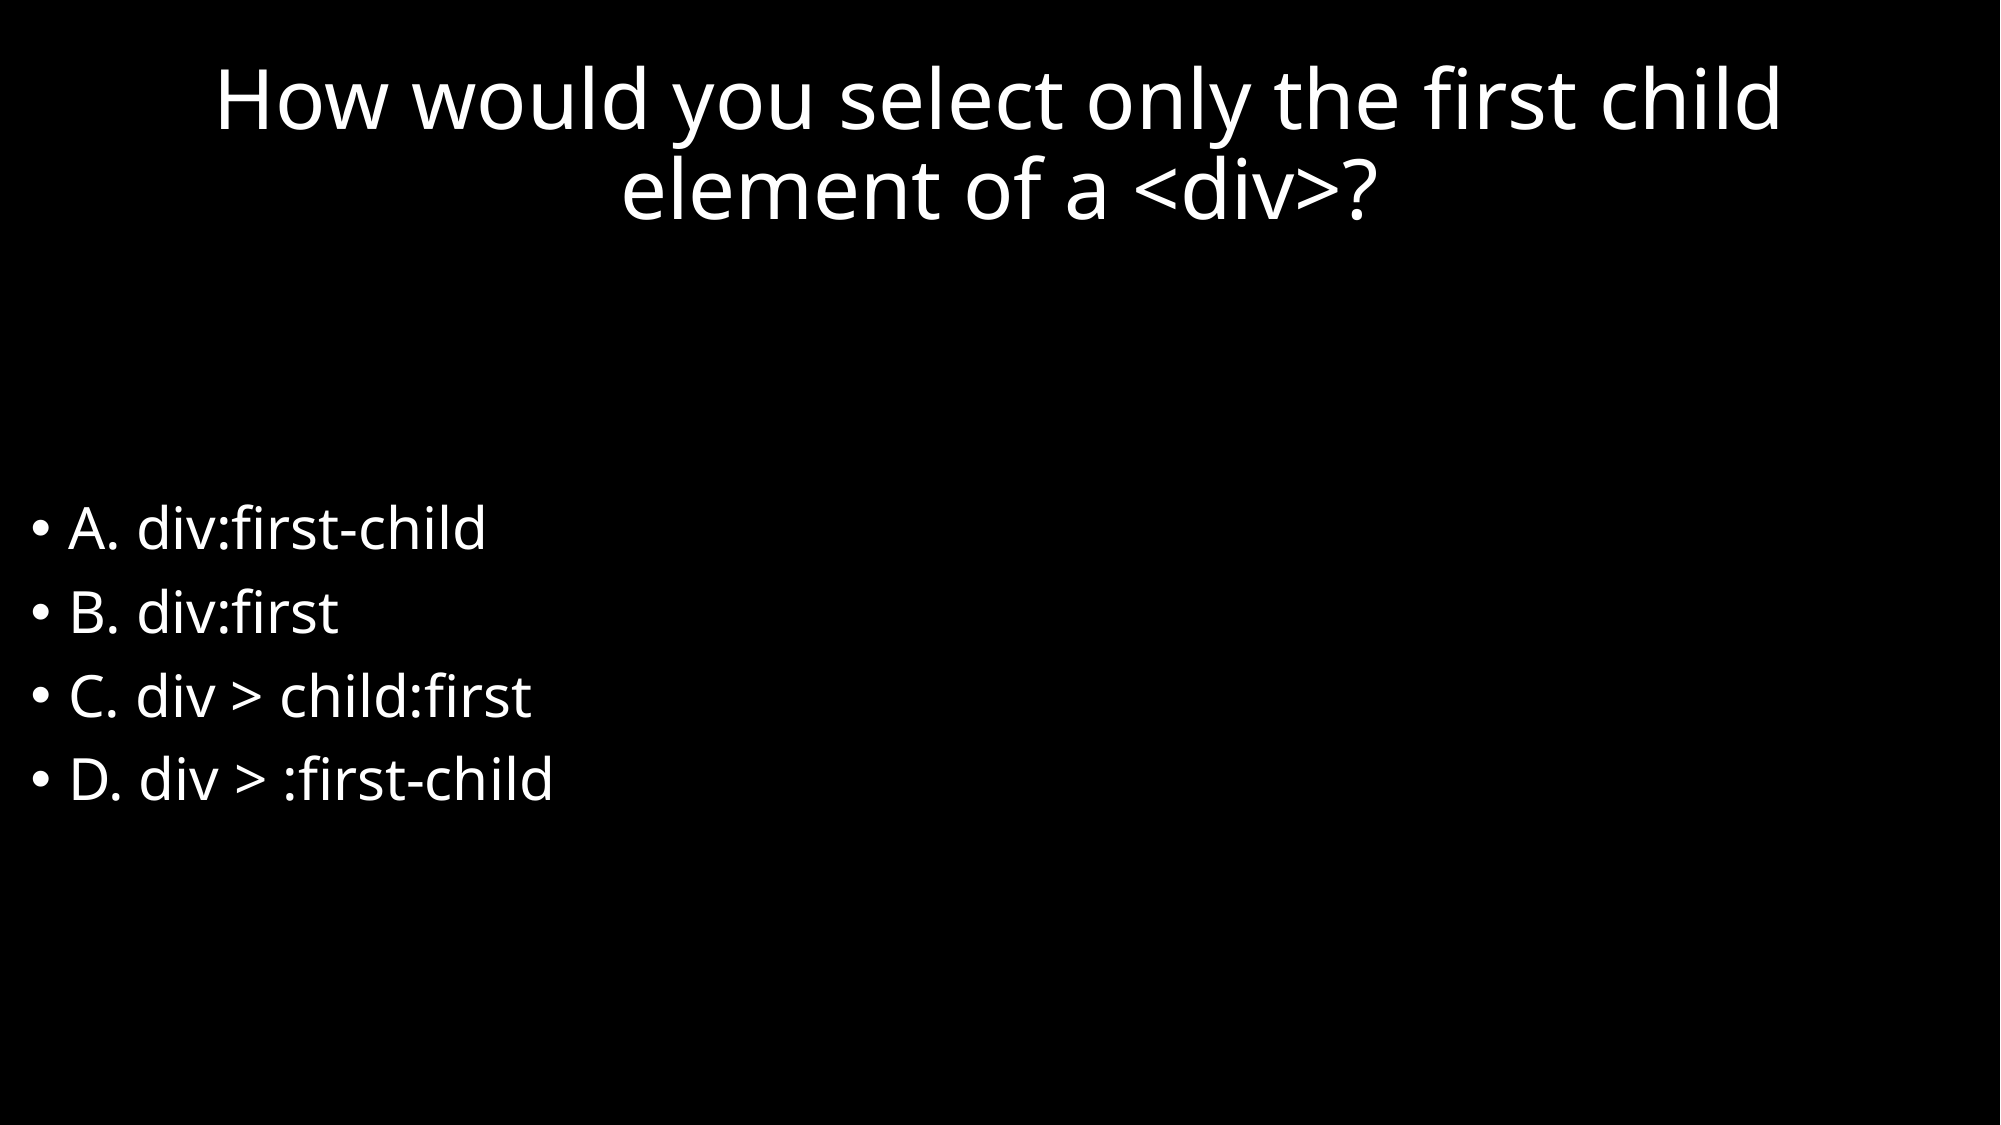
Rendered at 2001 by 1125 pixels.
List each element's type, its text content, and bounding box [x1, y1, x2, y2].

list A. div:first-child B. div:first C. div > child:first D. div > :first-child. [15, 299, 1983, 1014]
title How would you select only the first child element of a <div>? [137, 13, 1863, 283]
